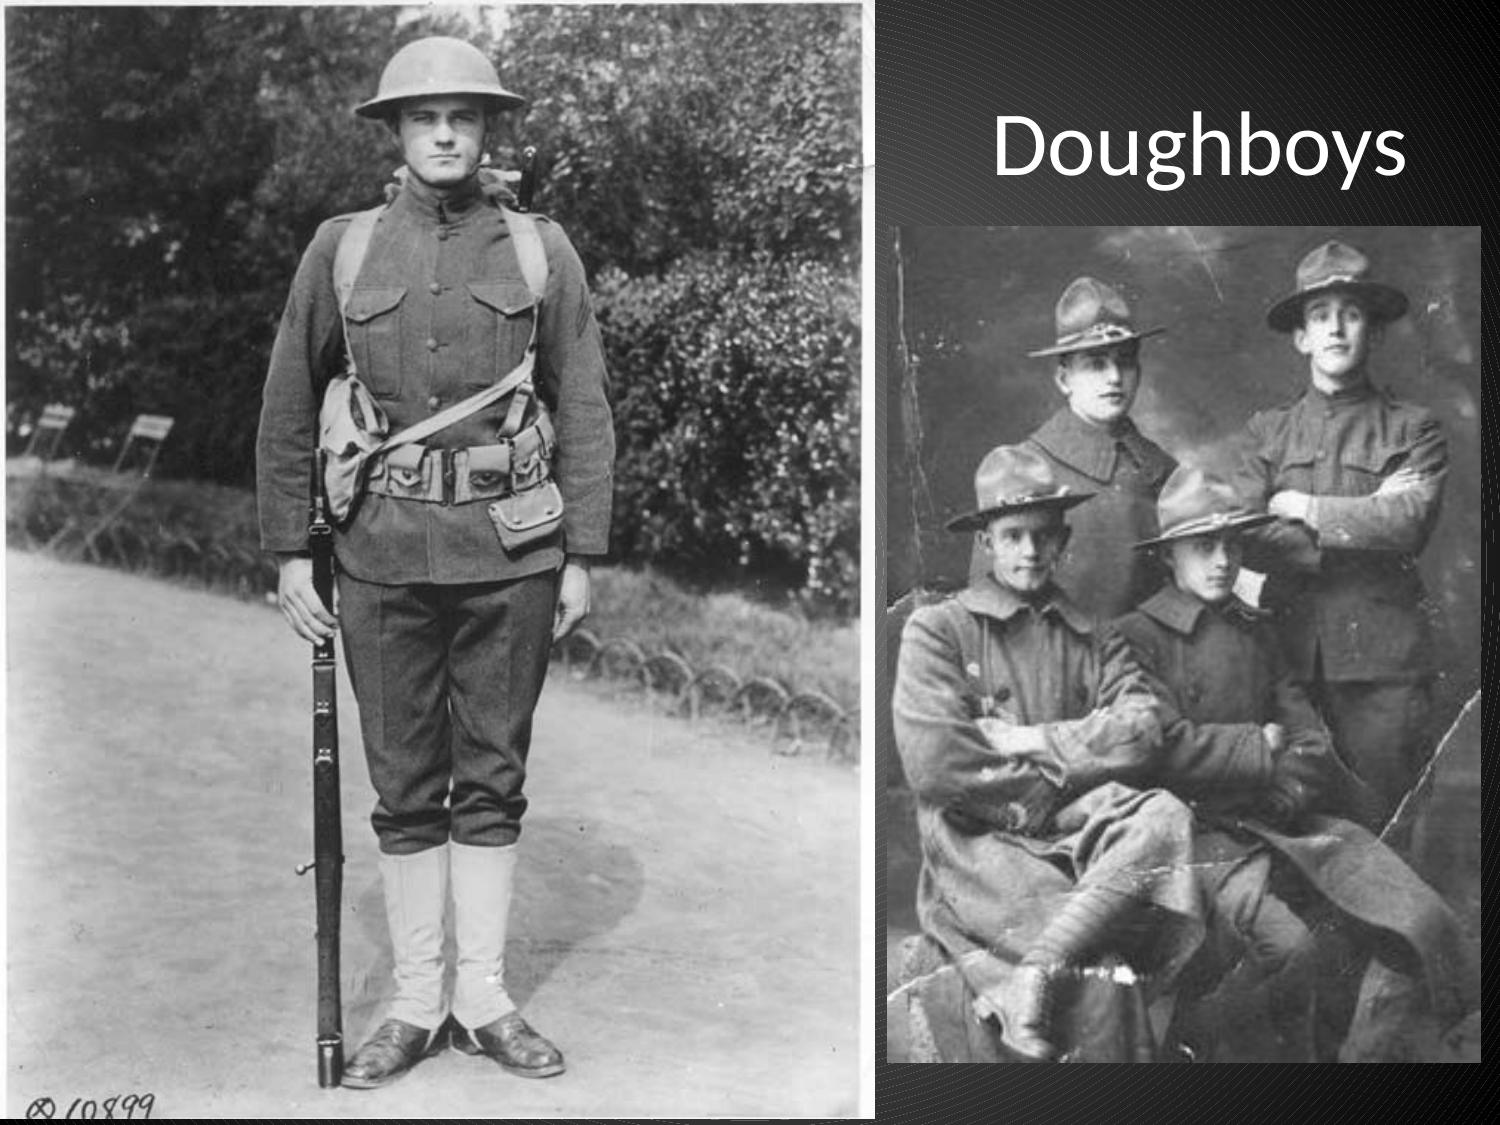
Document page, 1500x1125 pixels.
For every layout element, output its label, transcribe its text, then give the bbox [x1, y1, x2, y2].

picture [887, 225, 1481, 1063]
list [0, 0, 876, 1119]
title Doughboys [975, 45, 1425, 224]
